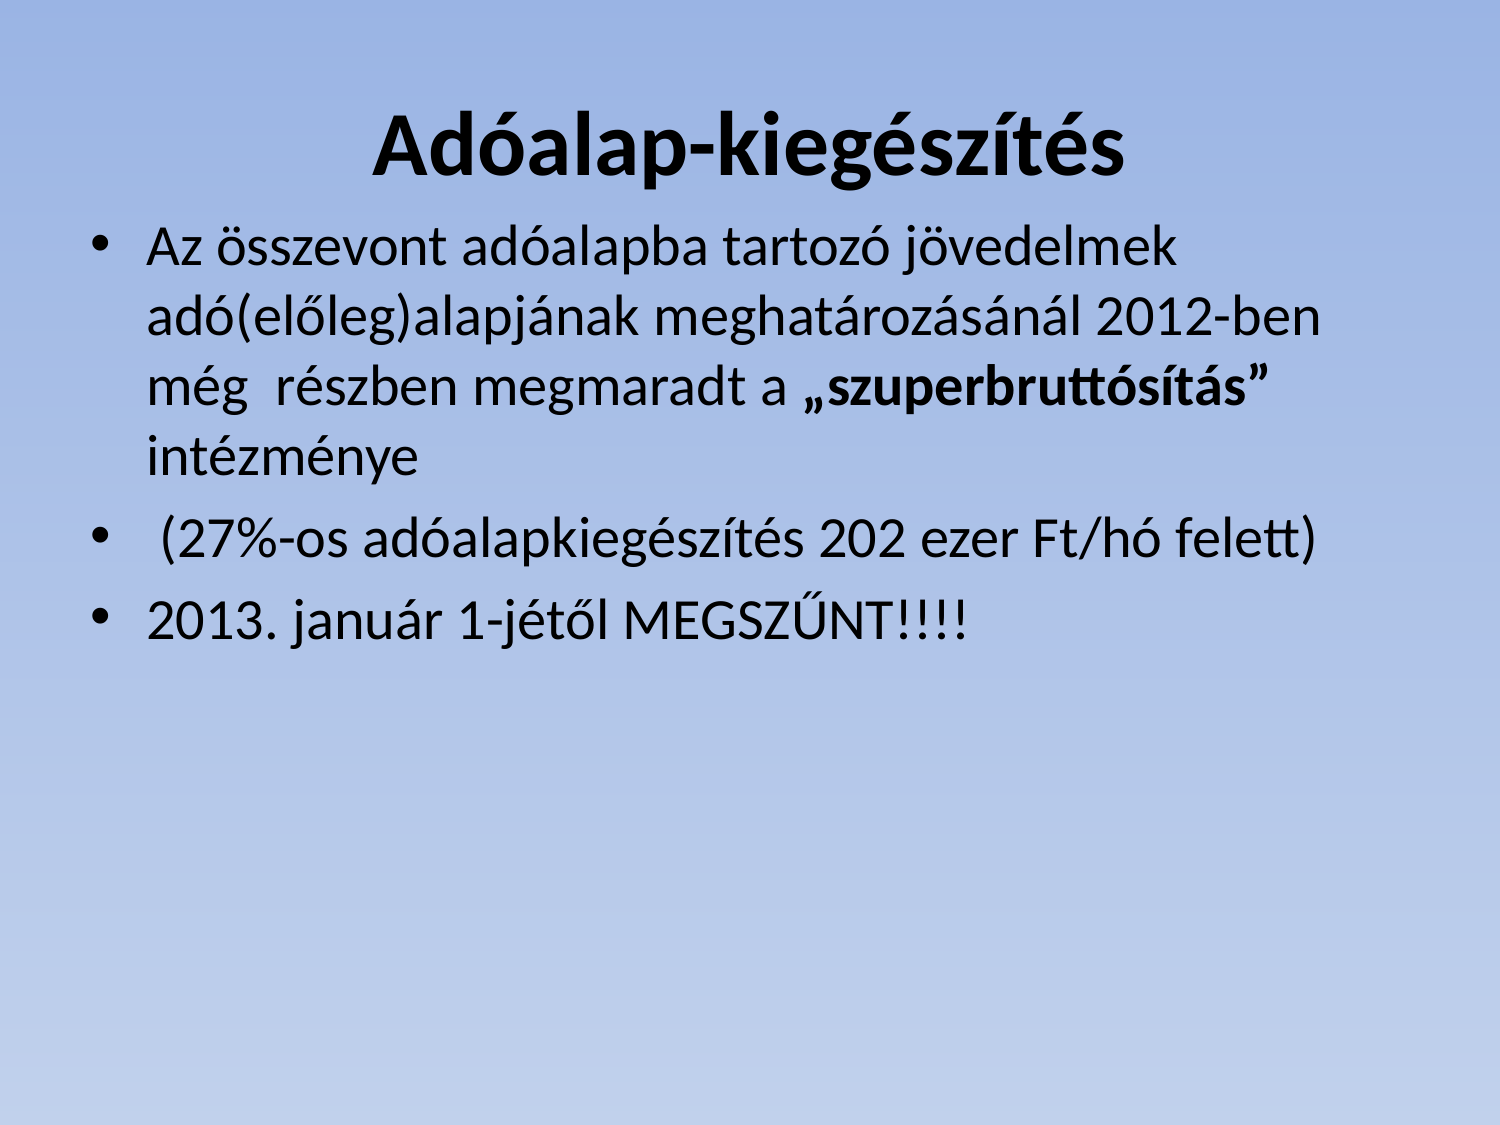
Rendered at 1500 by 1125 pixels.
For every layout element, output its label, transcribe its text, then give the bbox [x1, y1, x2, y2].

list Az összevont adóalapba tartozó jövedelmek adó(előleg)alapjának meghatározásánál 2012-ben még részben megmaradt a „szuperbruttósítás” intézménye (27%-os adóalapkiegészítés 202 ezer Ft/hó felett) 2013. január 1-jétől MEGSZŰNT!!!! [74, 199, 1426, 1011]
title Adóalap-kiegészítés [74, 44, 1426, 199]
